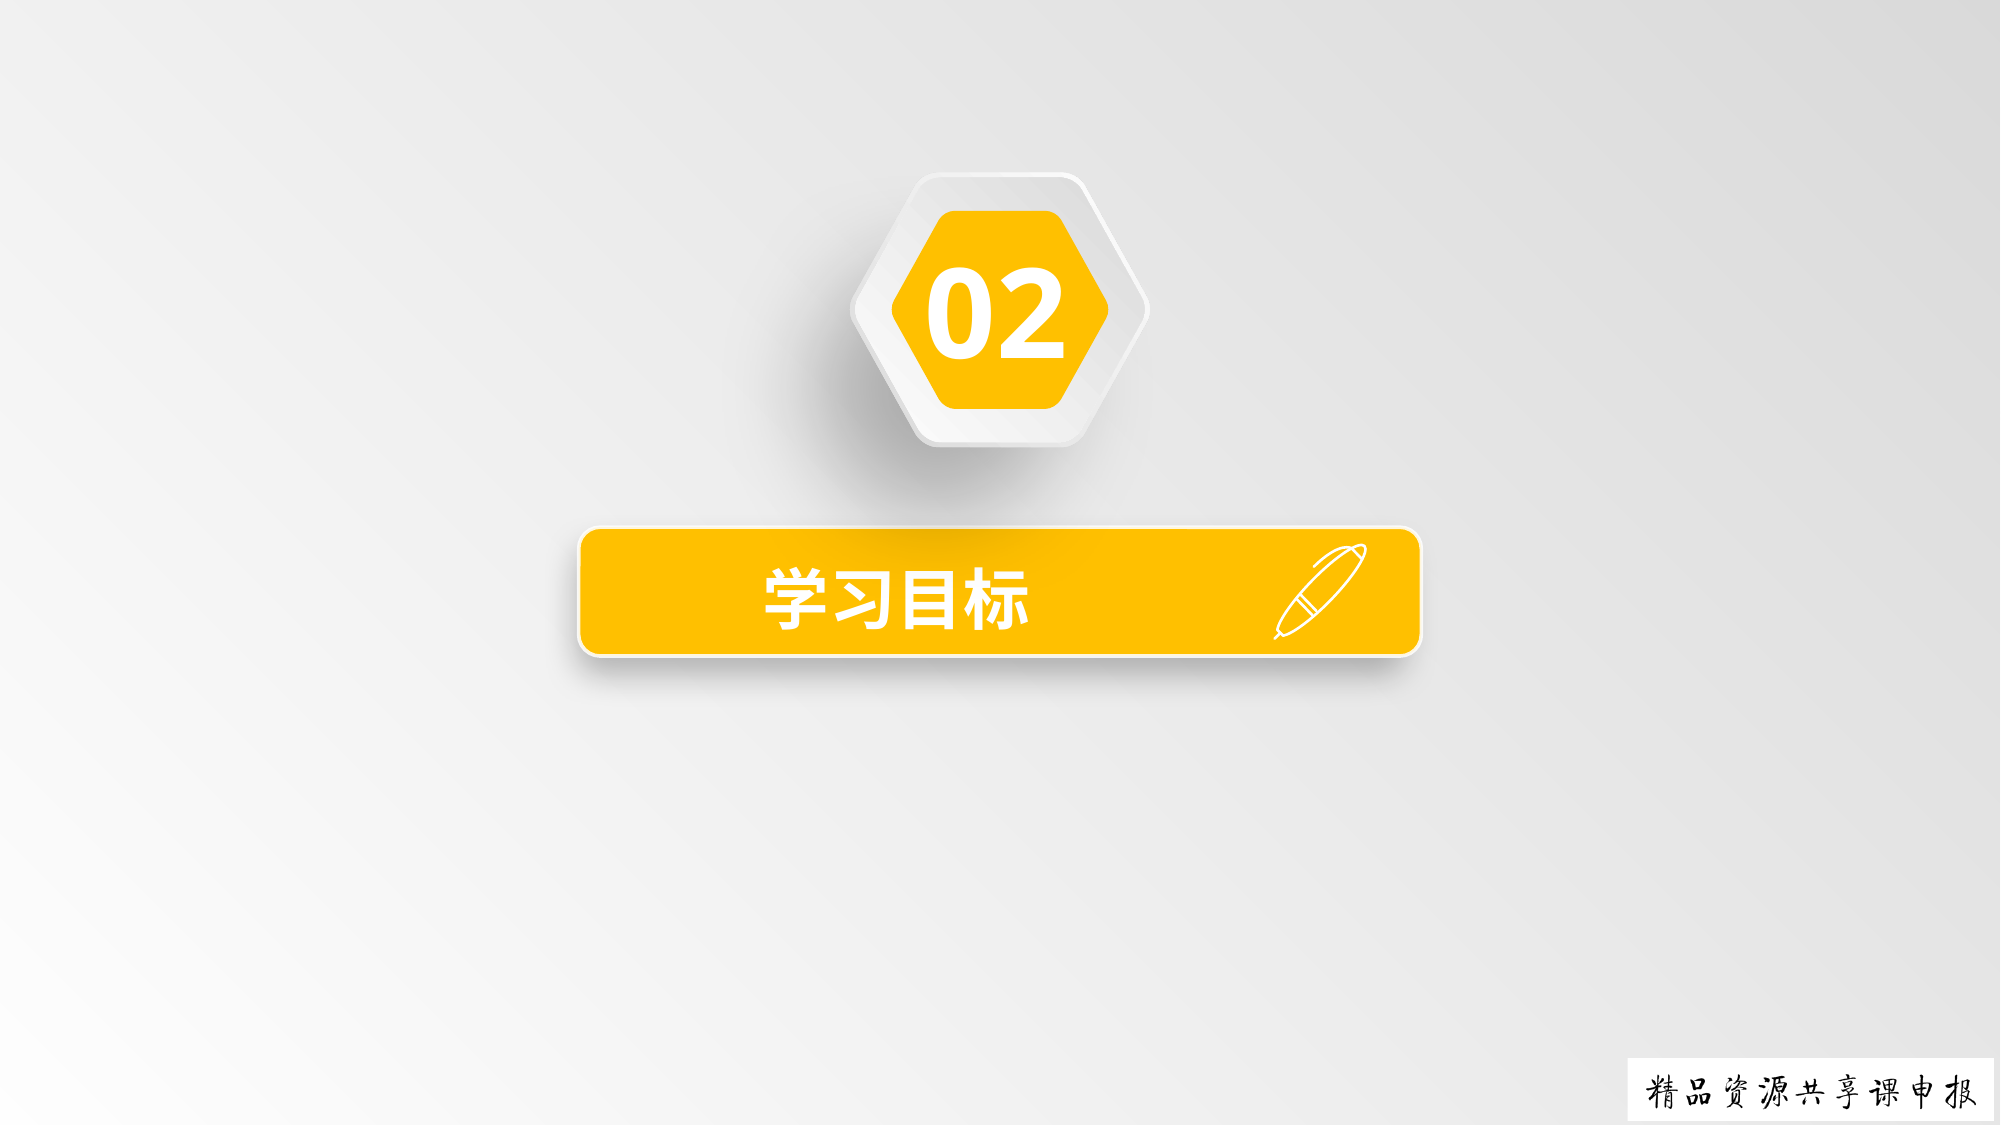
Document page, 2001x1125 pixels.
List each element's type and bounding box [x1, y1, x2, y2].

text_box [578, 526, 1422, 657]
text_box [848, 172, 1152, 448]
picture [1627, 1058, 1994, 1121]
